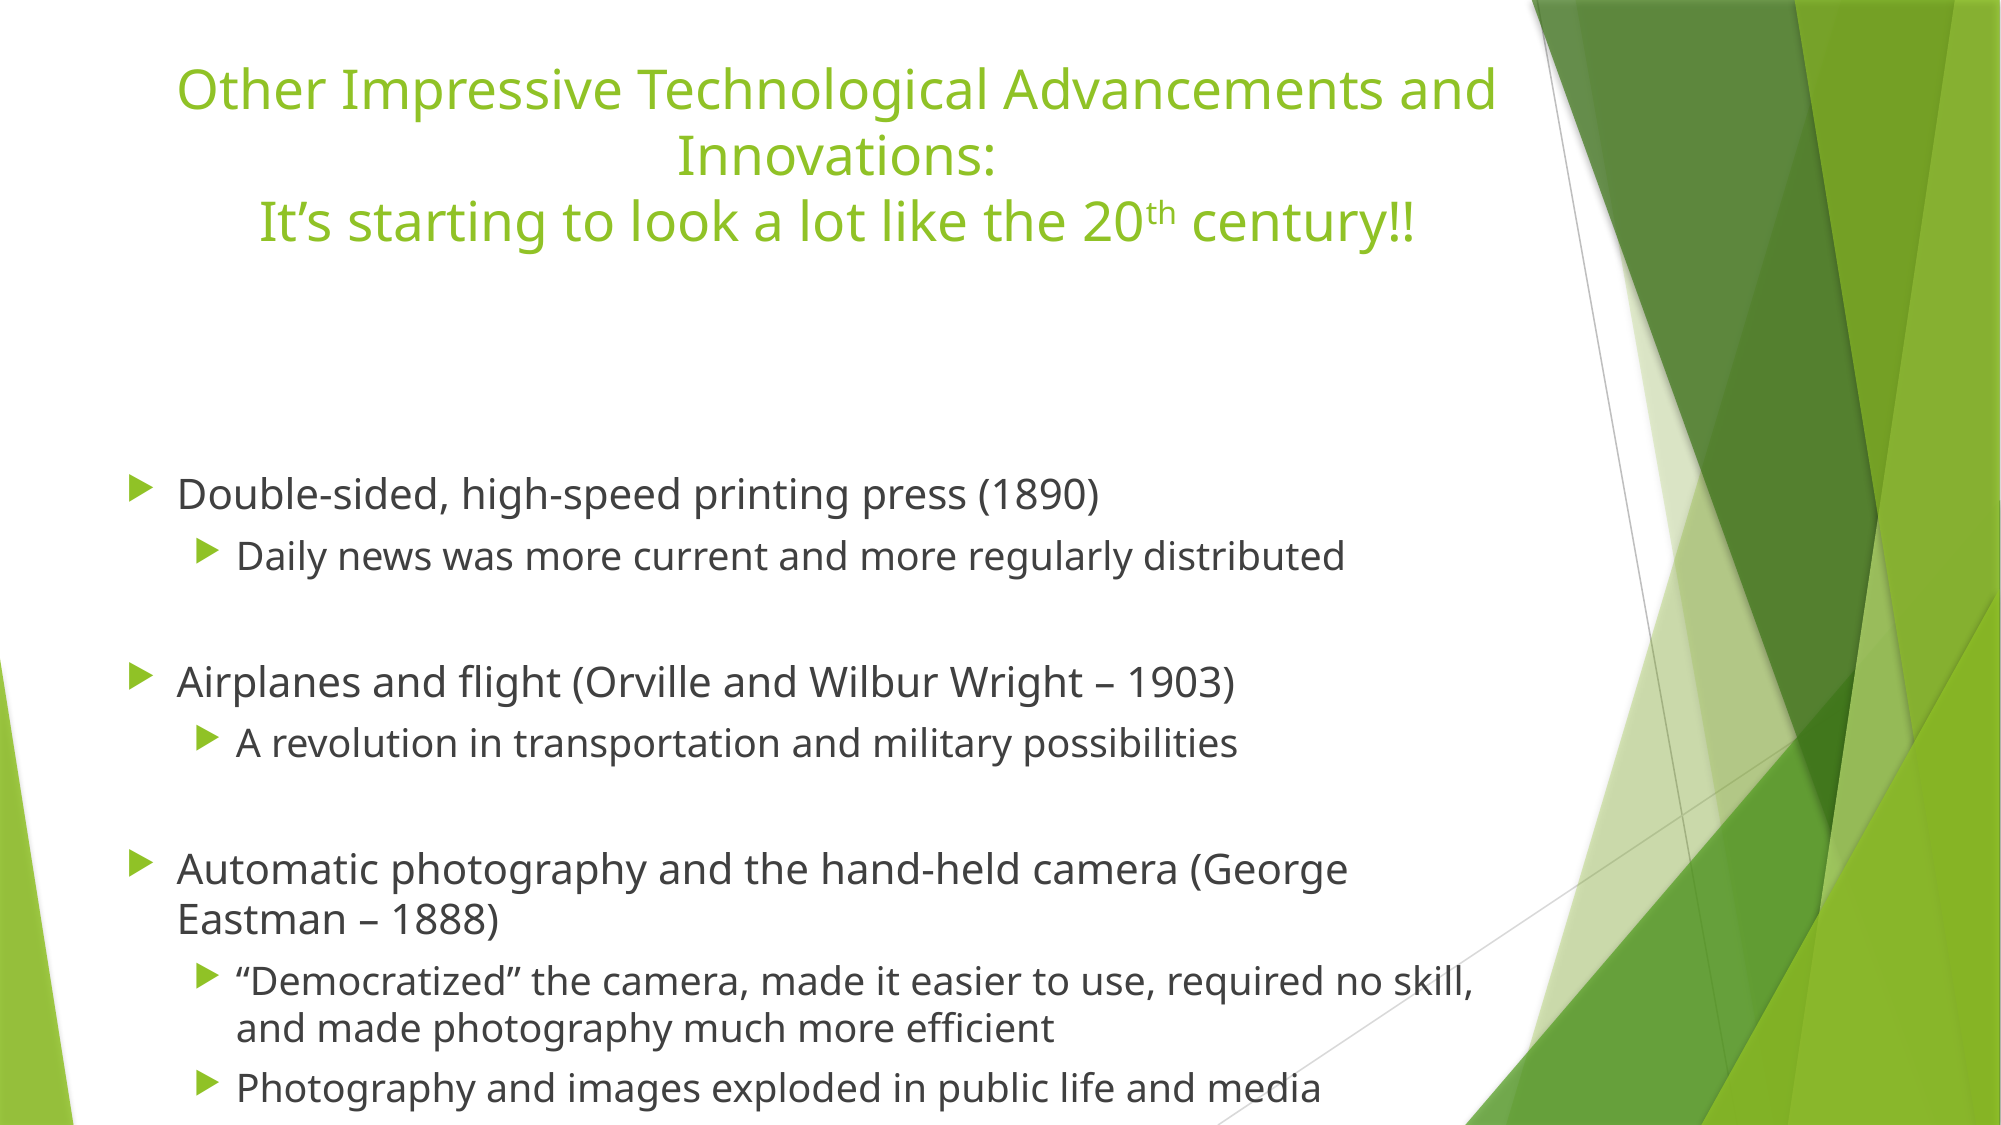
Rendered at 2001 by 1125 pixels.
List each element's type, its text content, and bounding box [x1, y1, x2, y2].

list Double-sided, high-speed printing press (1890) Daily news was more current and more regularly distributed Airplanes and flight (Orville and Wilbur Wright – 1903) A revolution in transportation and military possibilities Automatic photography and the hand-held camera (George Eastman – 1888) “Democratized” the camera, made it easier to use, required no skill, and made photography much more efficient Photography and images exploded in public life and media [111, 460, 1522, 1125]
title Other Impressive Technological Advancements and Innovations: It’s starting to look a lot like the 20th century!! [132, 46, 1544, 264]
